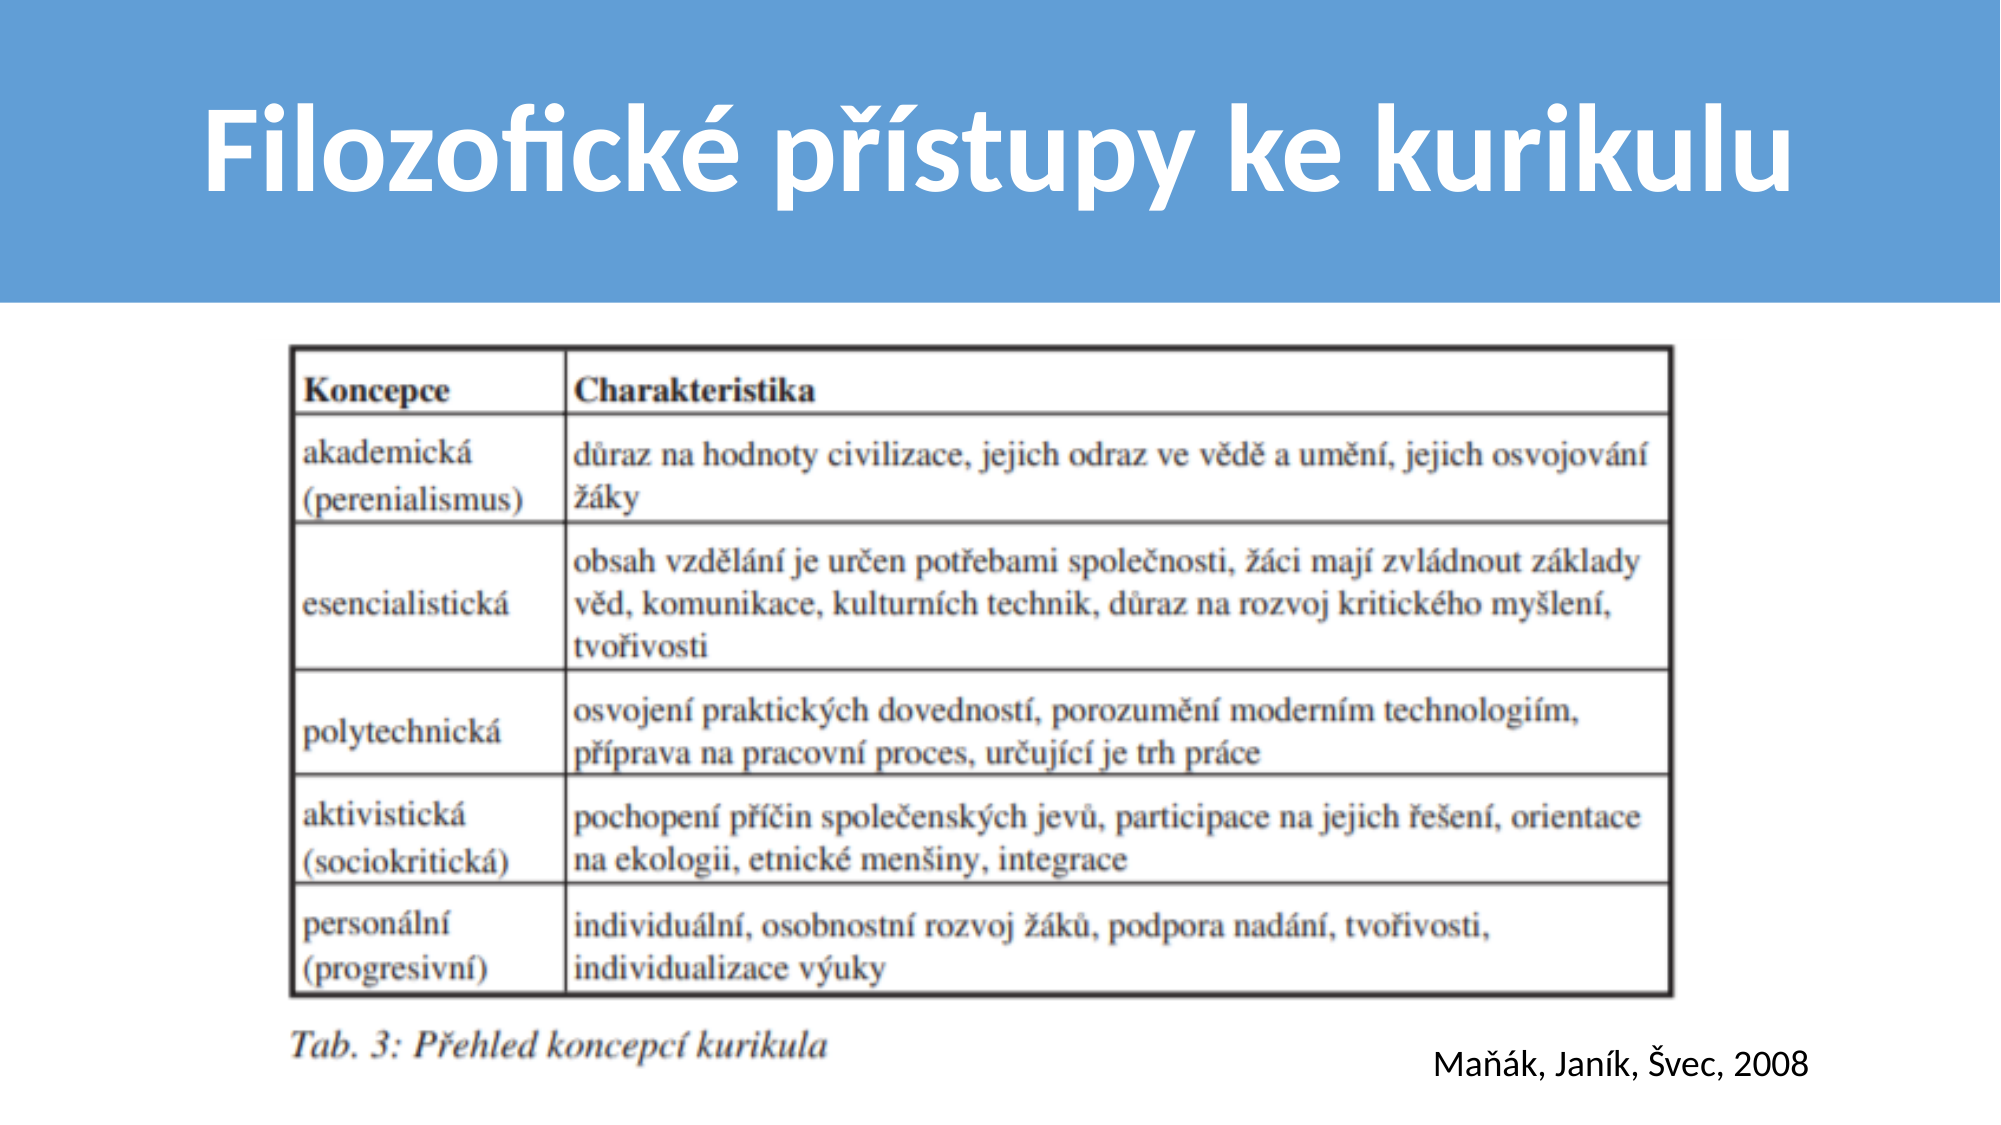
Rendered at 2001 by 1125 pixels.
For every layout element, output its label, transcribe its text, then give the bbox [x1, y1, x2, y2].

text_box Maňák, Janík, Švec, 2008 [1418, 1031, 1987, 1092]
title Filozofické přístupy ke kurikulu [0, 0, 2000, 303]
picture [256, 338, 1744, 1088]
